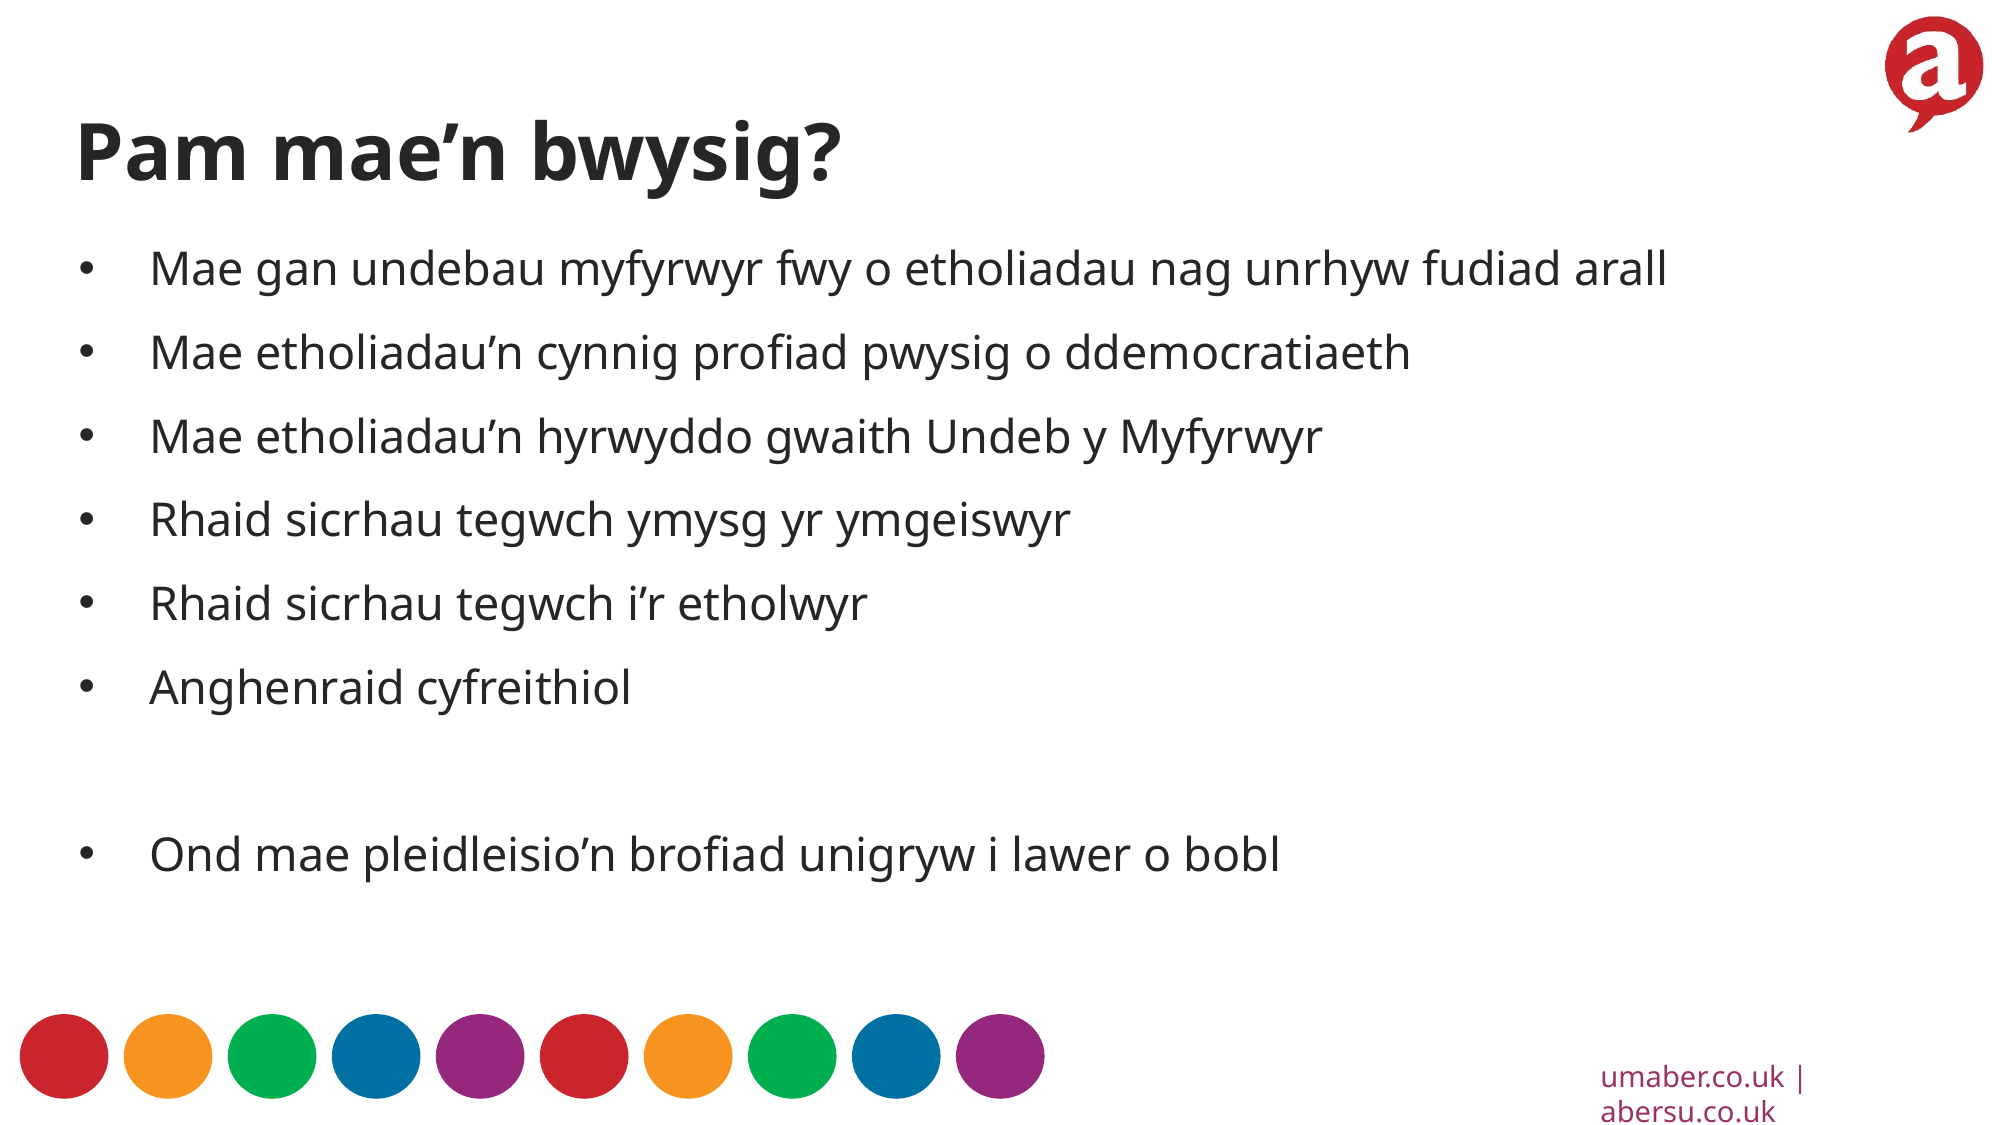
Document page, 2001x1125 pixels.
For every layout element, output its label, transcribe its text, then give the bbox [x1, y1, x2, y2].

text_box Mae gan undebau myfyrwyr fwy o etholiadau nag unrhyw fudiad arall Mae etholiadau’n cynnig profiad pwysig o ddemocratiaeth Mae etholiadau’n hyrwyddo gwaith Undeb y Myfyrwyr Rhaid sicrhau tegwch ymysg yr ymgeiswyr Rhaid sicrhau tegwch i’r etholwyr Anghenraid cyfreithiol Ond mae pleidleisio’n brofiad unigryw i lawer o bobl [63, 203, 1711, 904]
text_box Pam mae’n bwysig? [59, 104, 1196, 238]
picture [1869, 0, 2000, 137]
